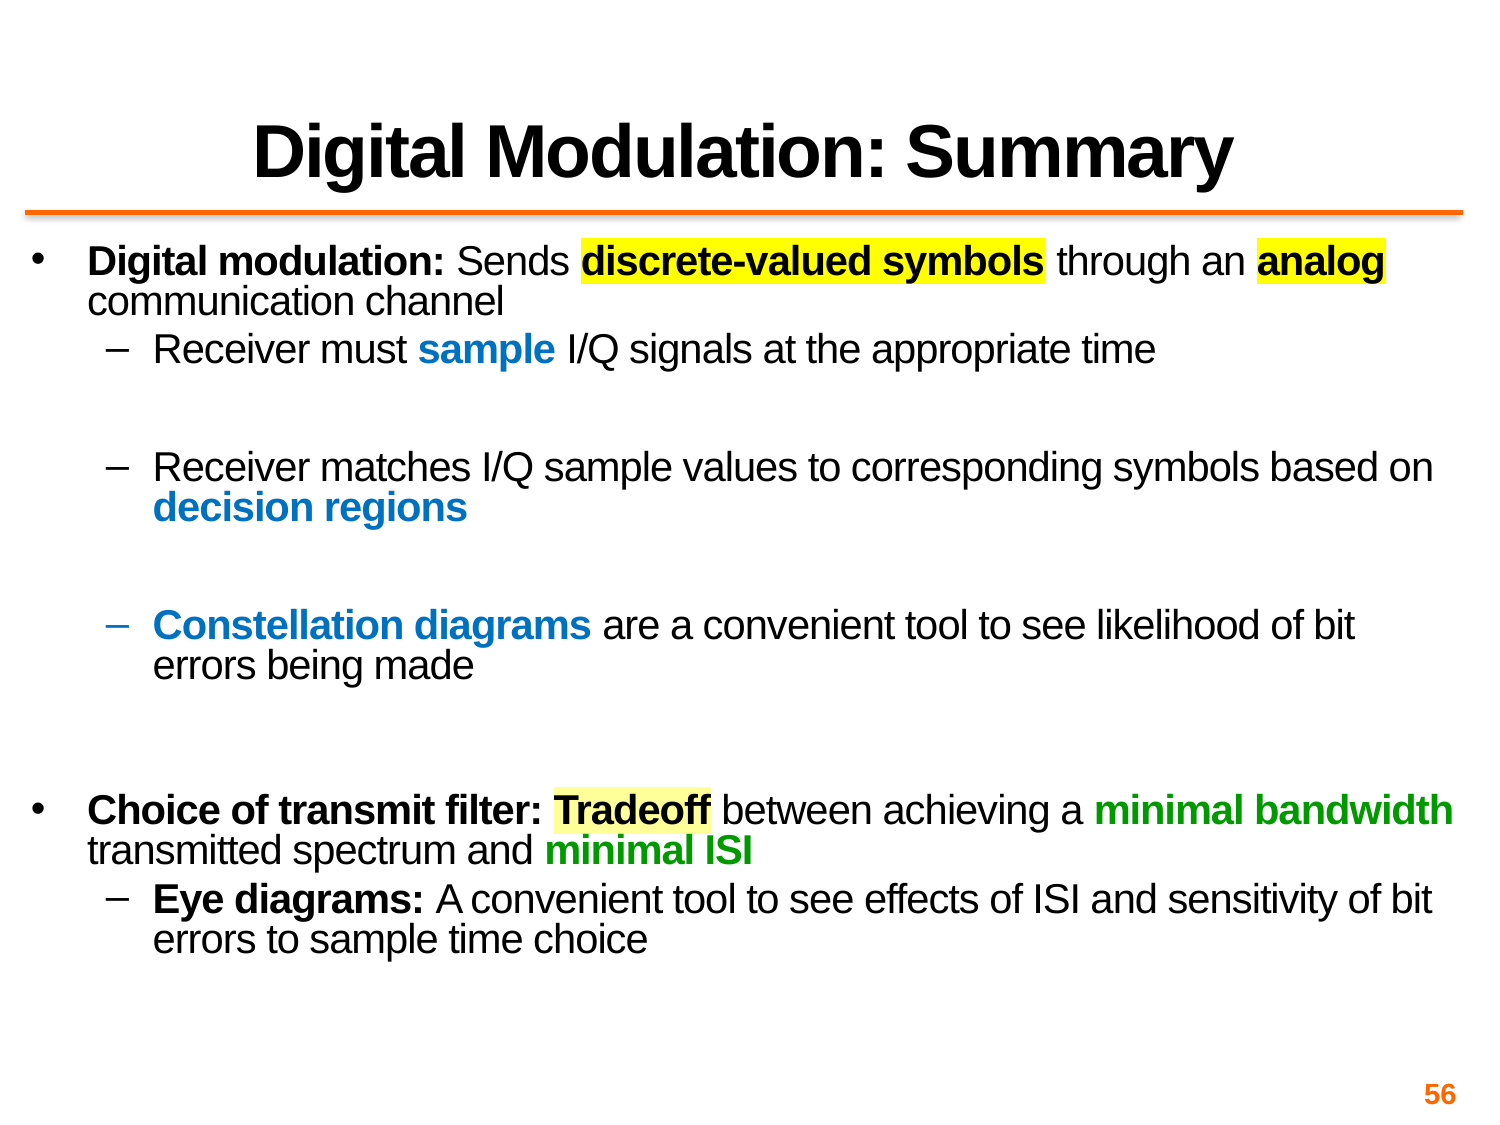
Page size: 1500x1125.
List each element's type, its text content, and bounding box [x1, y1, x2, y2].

list Digital modulation: Sends discrete-valued symbols through an analog communication channel Receiver must sample I/Q signals at the appropriate time Receiver matches I/Q sample values to corresponding symbols based on decision regions Constellation diagrams are a convenient tool to see likelihood of bit errors being made Choice of transmit filter: Tradeoff between achieving a minimal bandwidth transmitted spectrum and minimal ISI Eye diagrams: A convenient tool to see effects of ISI and sensitivity of bit errors to sample time choice [24, 237, 1463, 1063]
slide_number 56 [1112, 1074, 1463, 1110]
title Digital Modulation: Summary [24, 24, 1463, 201]
